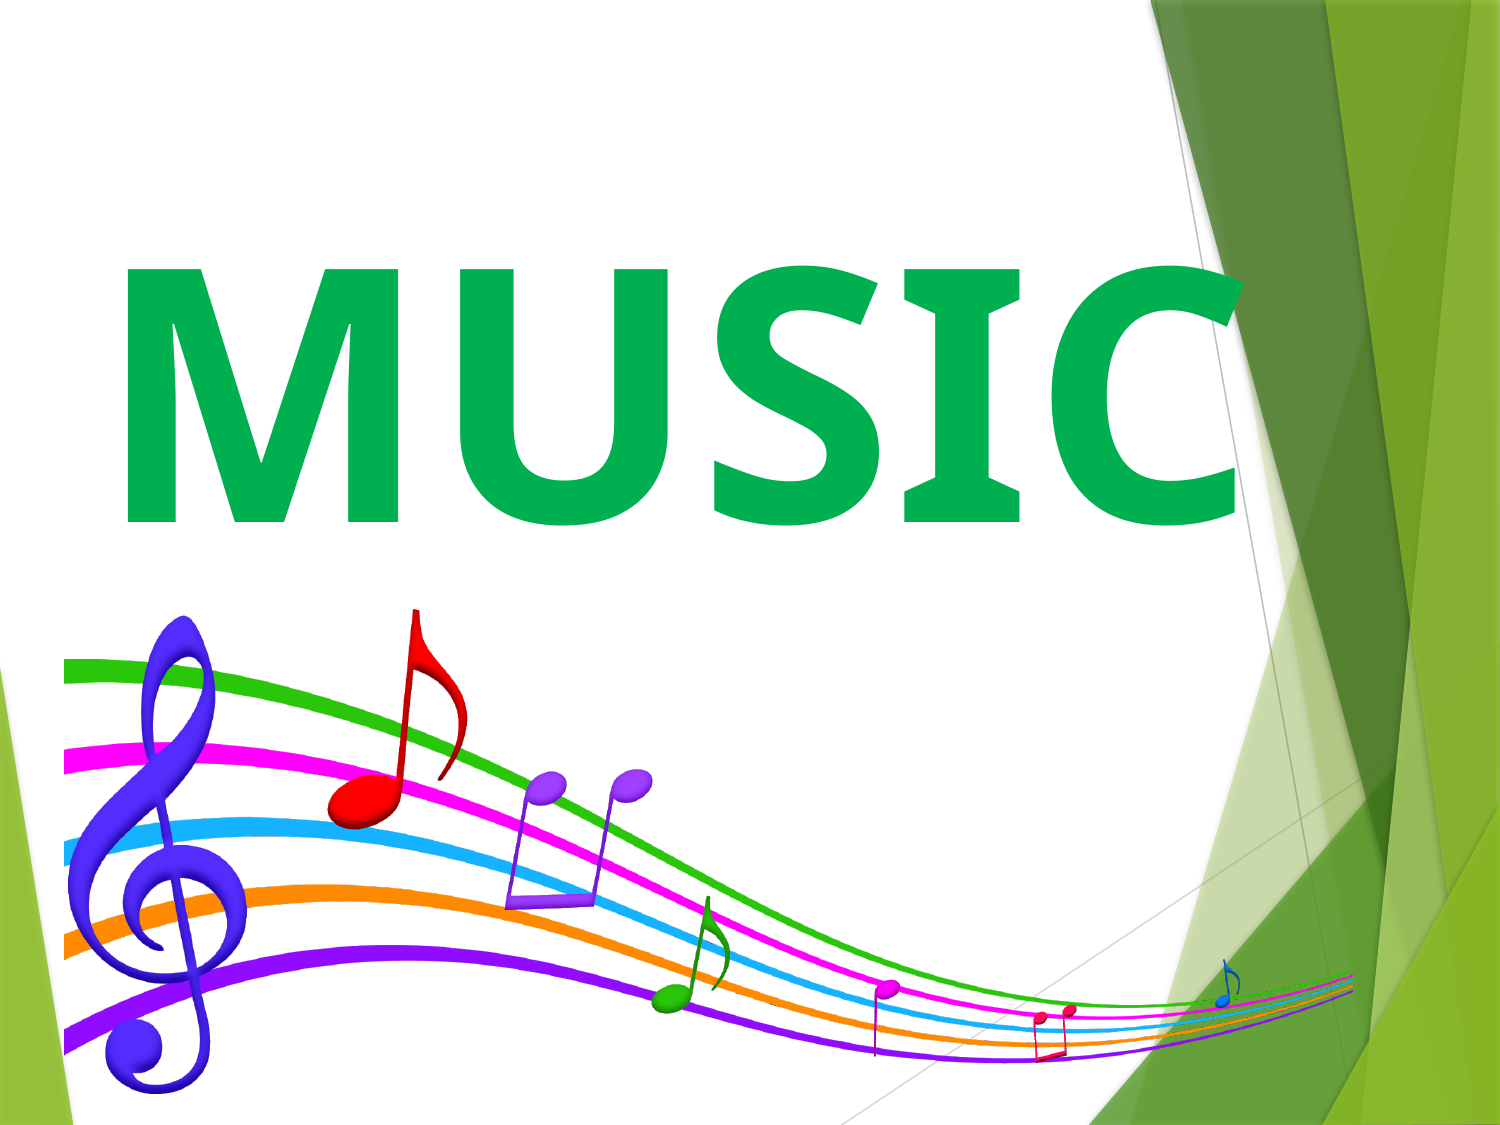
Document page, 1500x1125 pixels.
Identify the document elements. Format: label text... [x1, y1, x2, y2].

text_box MUSIC [81, 160, 1272, 601]
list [64, 609, 1353, 1095]
